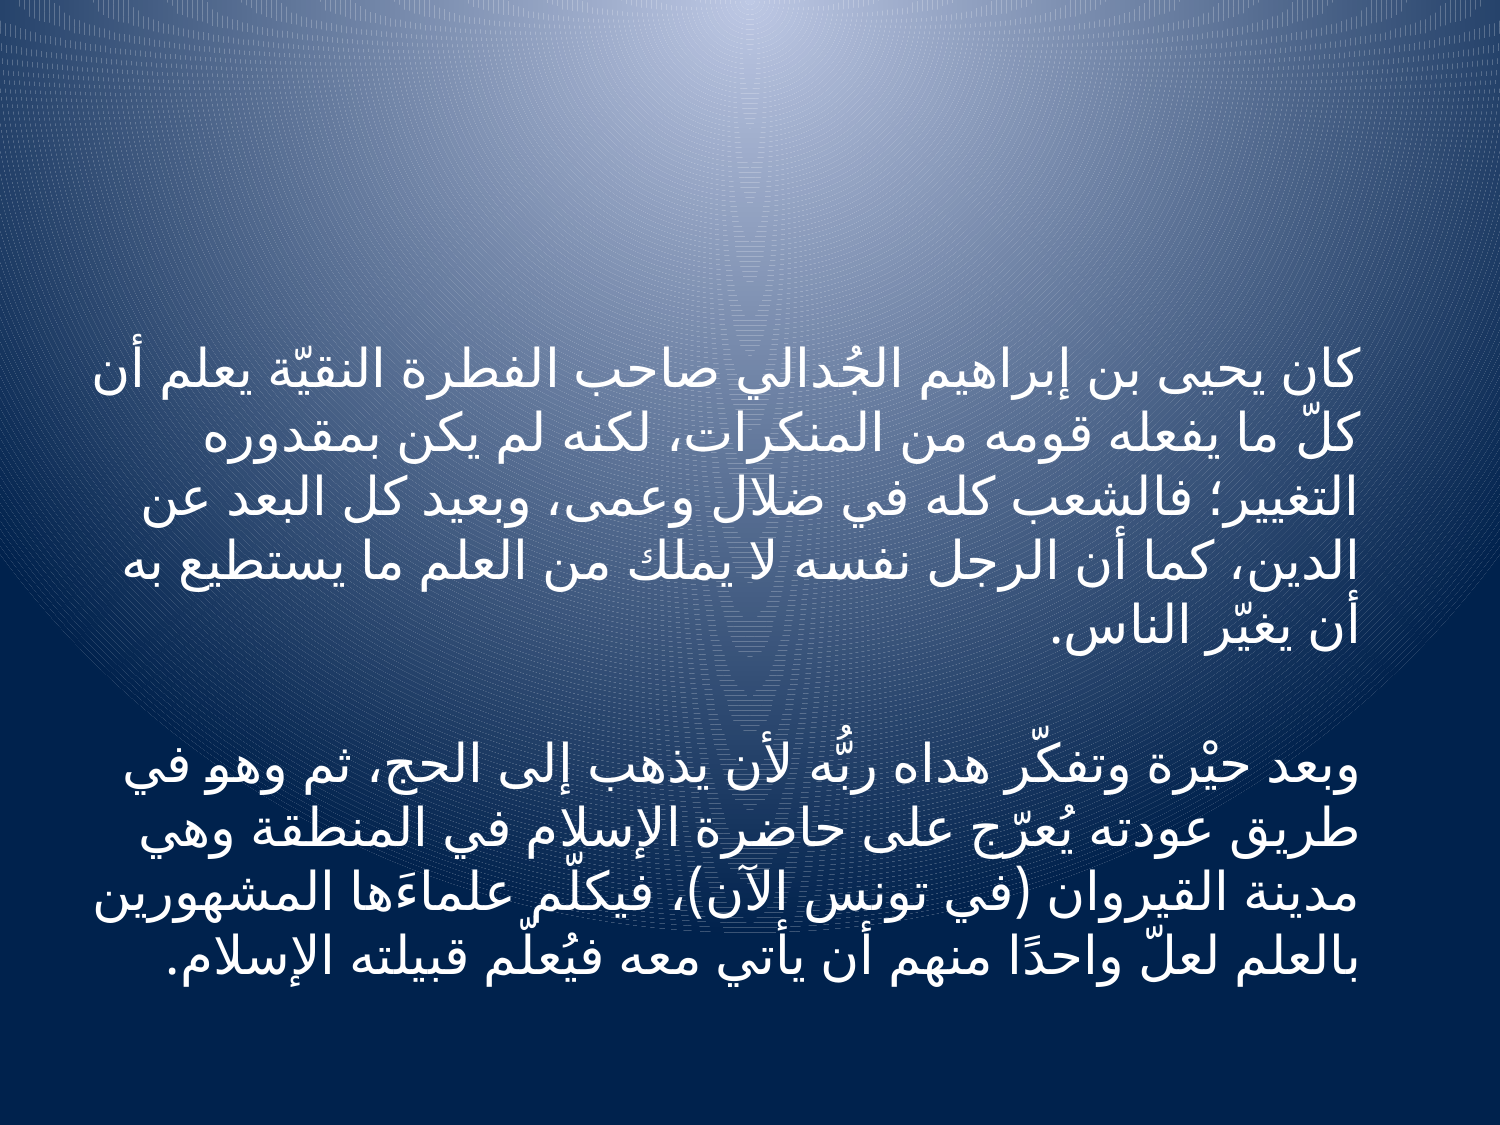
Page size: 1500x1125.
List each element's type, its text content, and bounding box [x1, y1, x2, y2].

list كان يحيى بن إبراهيم الجُدالي صاحب الفطرة النقيّة يعلم أن كلّ ما يفعله قومه من المنكرات، لكنه لم يكن بمقدوره التغيير؛ فالشعب كله في ضلال وعمى، وبعيد كل البعد عن الدين، كما أن الرجل نفسه لا يملك من العلم ما يستطيع به أن يغيّر الناس. وبعد حيْرة وتفكّر هداه ربُّه لأن يذهب إلى الحج، ثم وهو في طريق عودته يُعرّج على حاضرة الإسلام في المنطقة وهي مدينة القيروان (في تونس الآن)، فيكلّم علماءَها المشهورين بالعلم لعلّ واحدًا منهم أن يأتي معه فيُعلّم قبيلته الإسلام. [75, 262, 1425, 1005]
